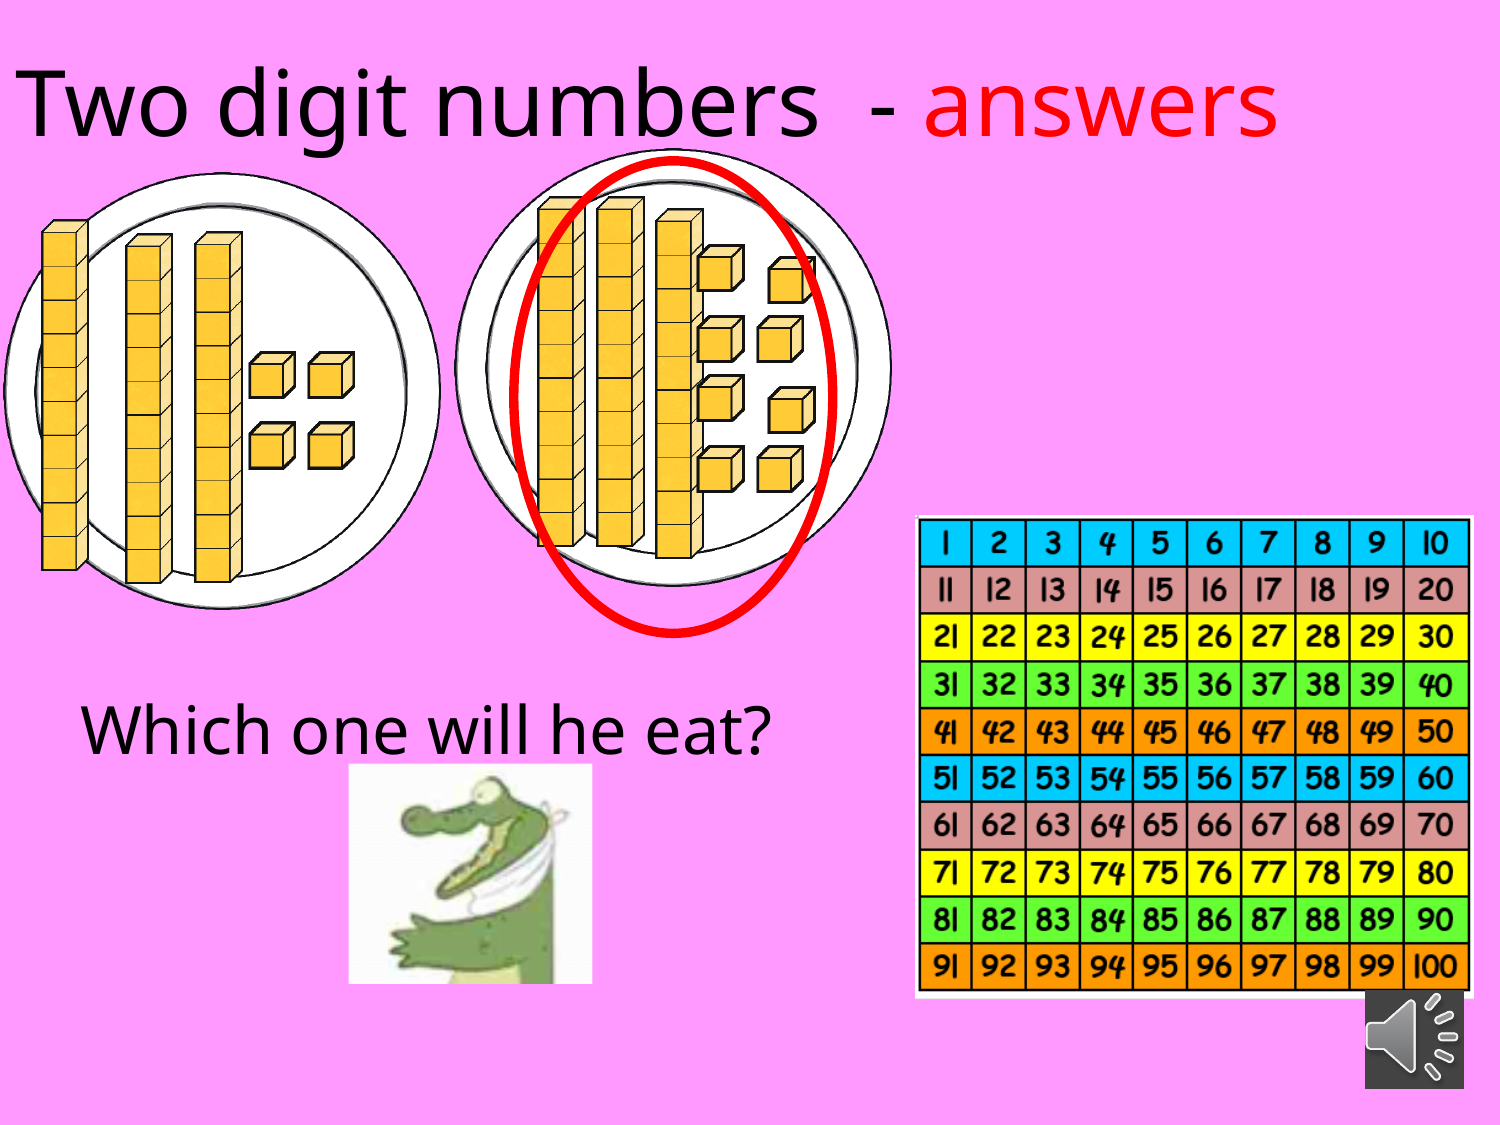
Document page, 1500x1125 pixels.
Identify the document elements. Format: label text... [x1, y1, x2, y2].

text_box Which one will he eat? [65, 680, 789, 776]
text_box [583, 595, 764, 636]
picture [915, 514, 1474, 1090]
picture [2, 172, 441, 610]
picture [454, 148, 892, 587]
picture [350, 751, 592, 996]
title Two digit numbers - answers [0, 19, 1447, 180]
